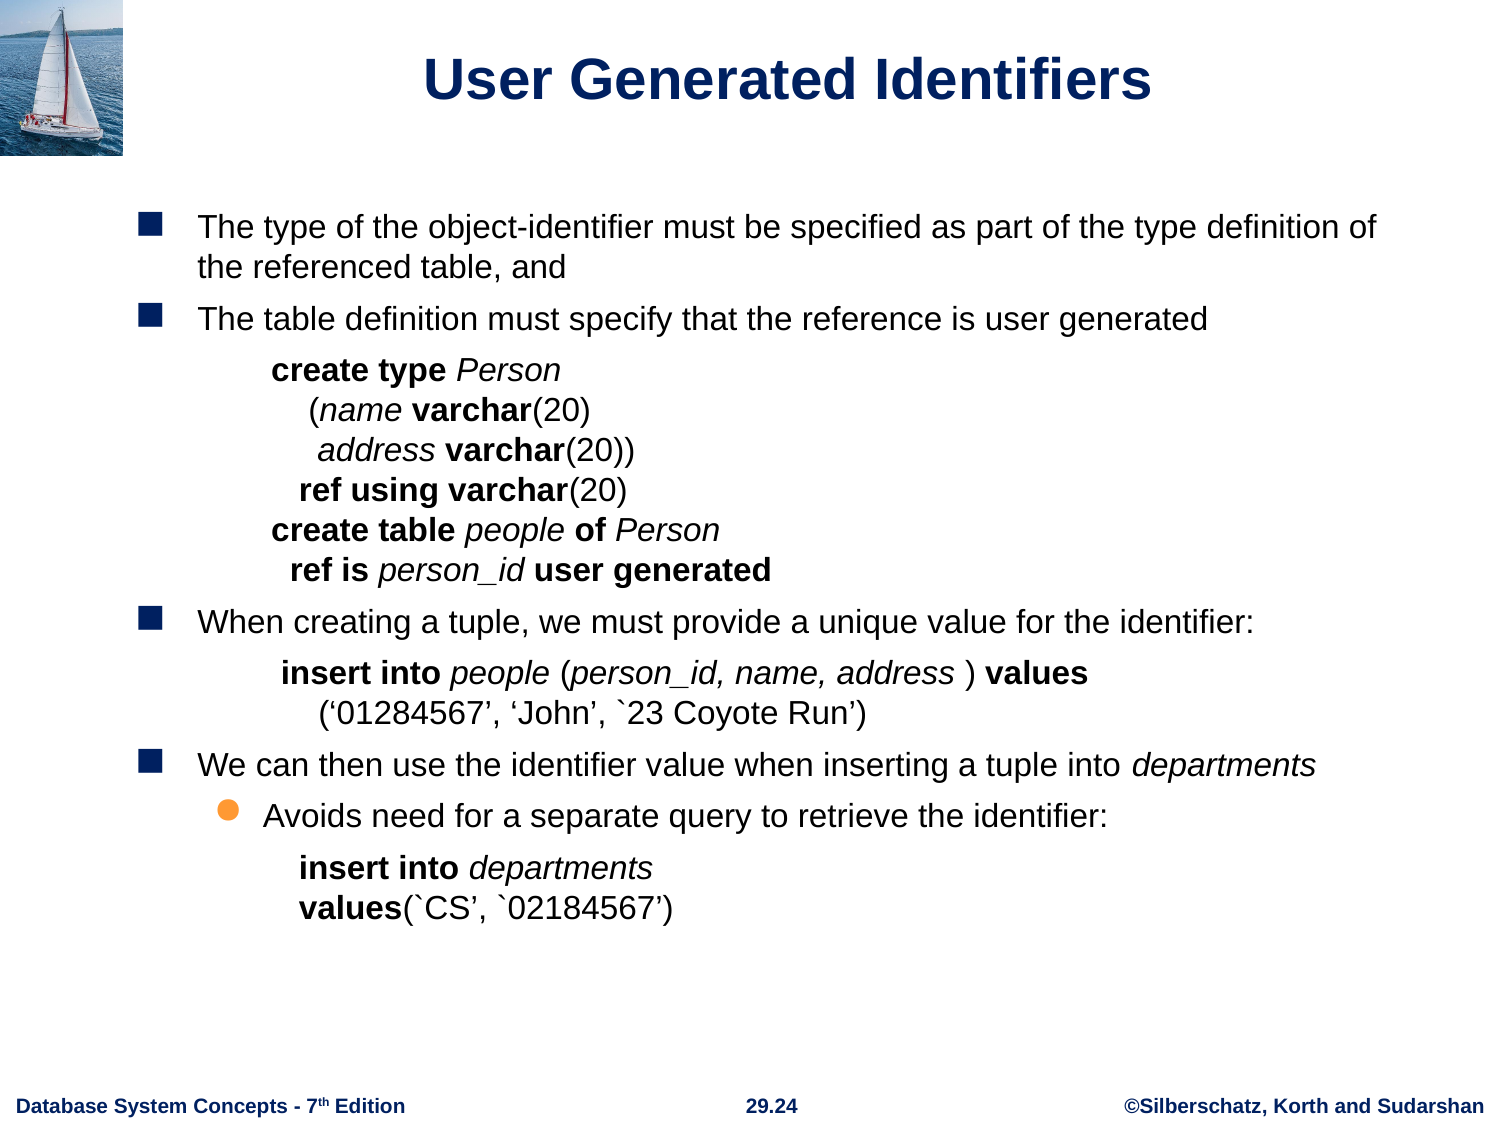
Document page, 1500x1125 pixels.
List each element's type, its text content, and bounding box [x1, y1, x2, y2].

picture [0, 0, 123, 156]
list The type of the object-identifier must be specified as part of the type definition of the referenced table, and The table definition must specify that the reference is user generated create type Person (name varchar(20) address varchar(20)) ref using varchar(20) create table people of Person ref is person_id user generated When creating a tuple, we must provide a unique value for the identifier: insert into people (person_id, name, address ) values (‘01284567’, ‘John’, `23 Coyote Run’) We can then use the identifier value when inserting a tuple into departments Avoids need for a separate query to retrieve the identifier: insert into departments values(`CS’, `02184567’) [126, 198, 1395, 1118]
title User Generated Identifiers [125, 18, 1452, 120]
